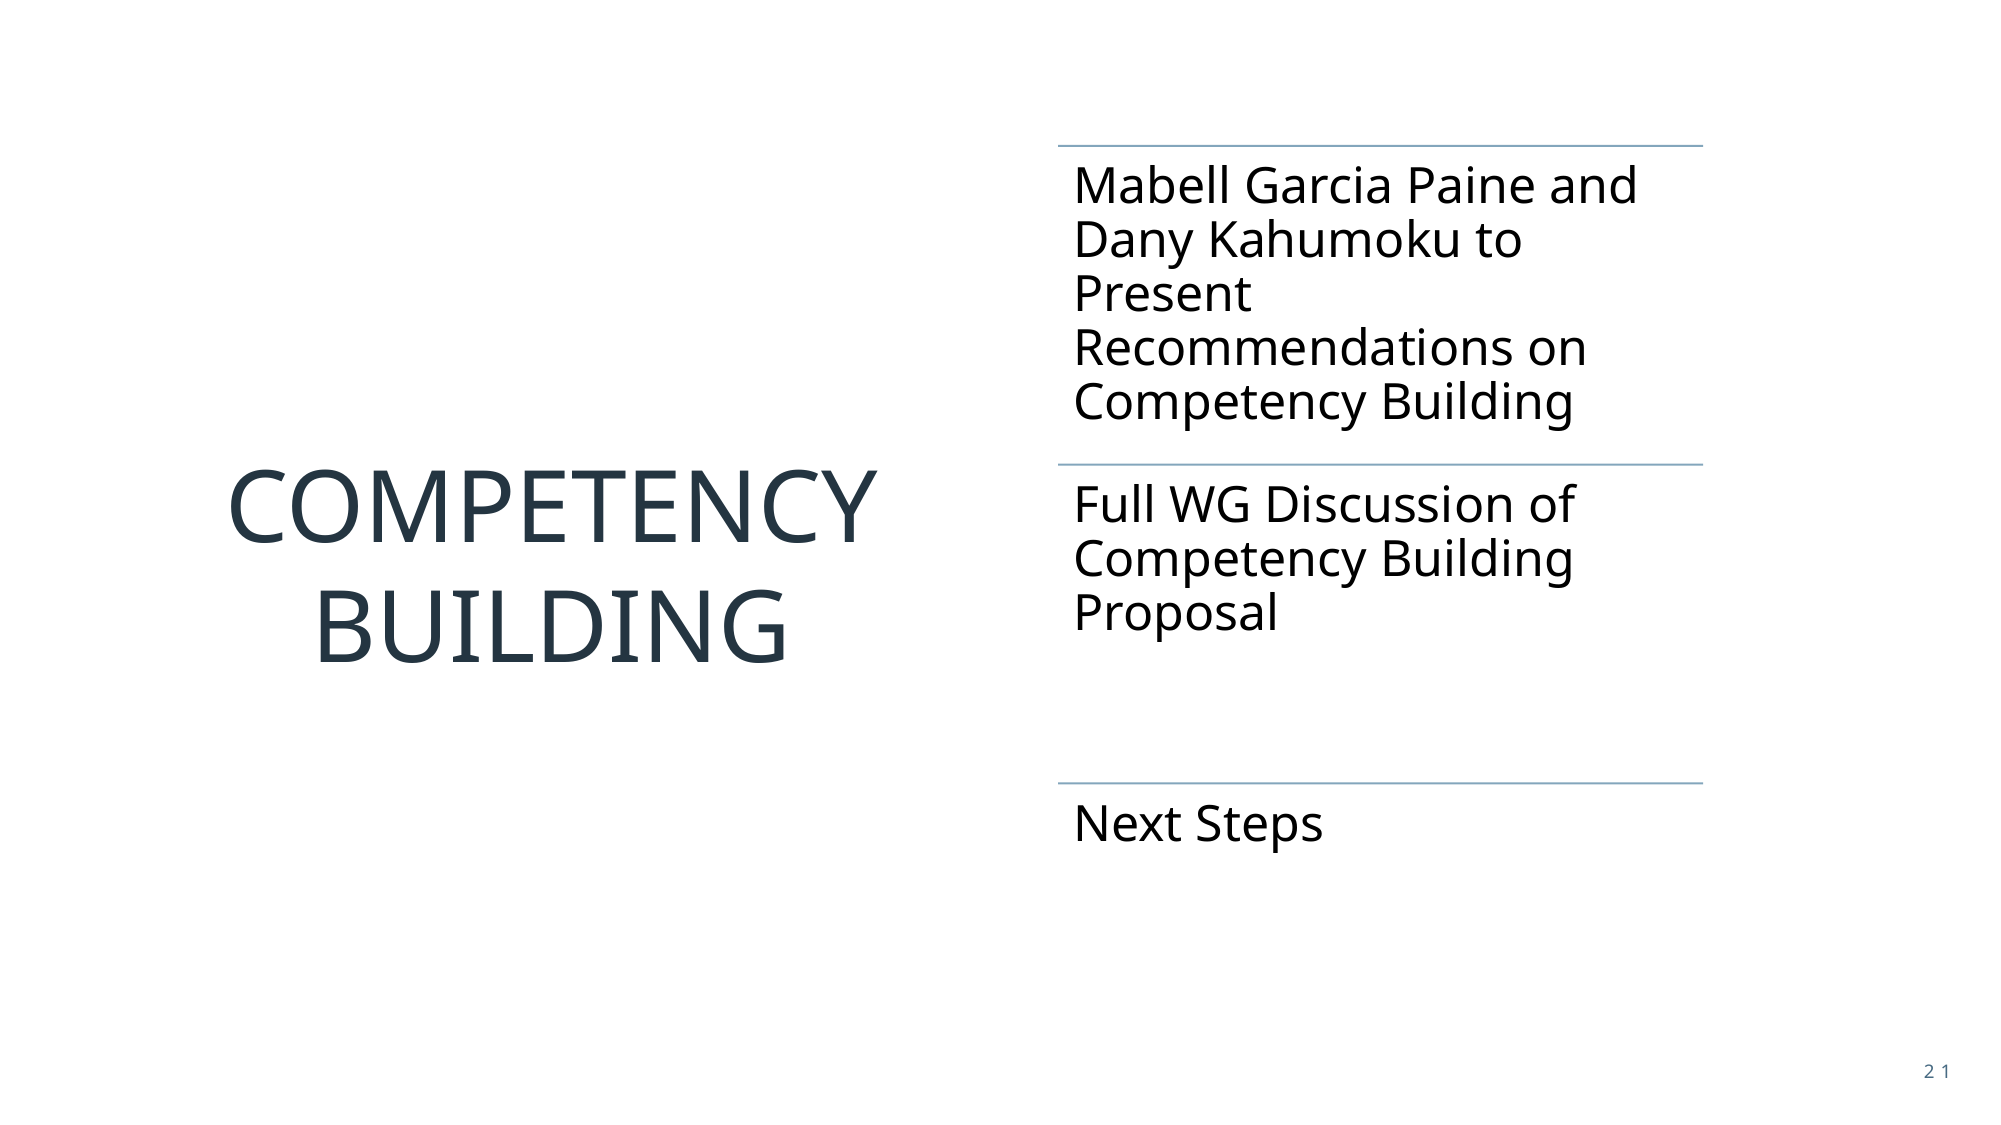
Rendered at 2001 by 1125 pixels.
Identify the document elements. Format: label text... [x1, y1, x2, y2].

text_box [1058, 145, 1704, 1103]
list COMPETENCY BUILDING [45, 162, 1058, 963]
slide_number 21 [1823, 1042, 1967, 1103]
